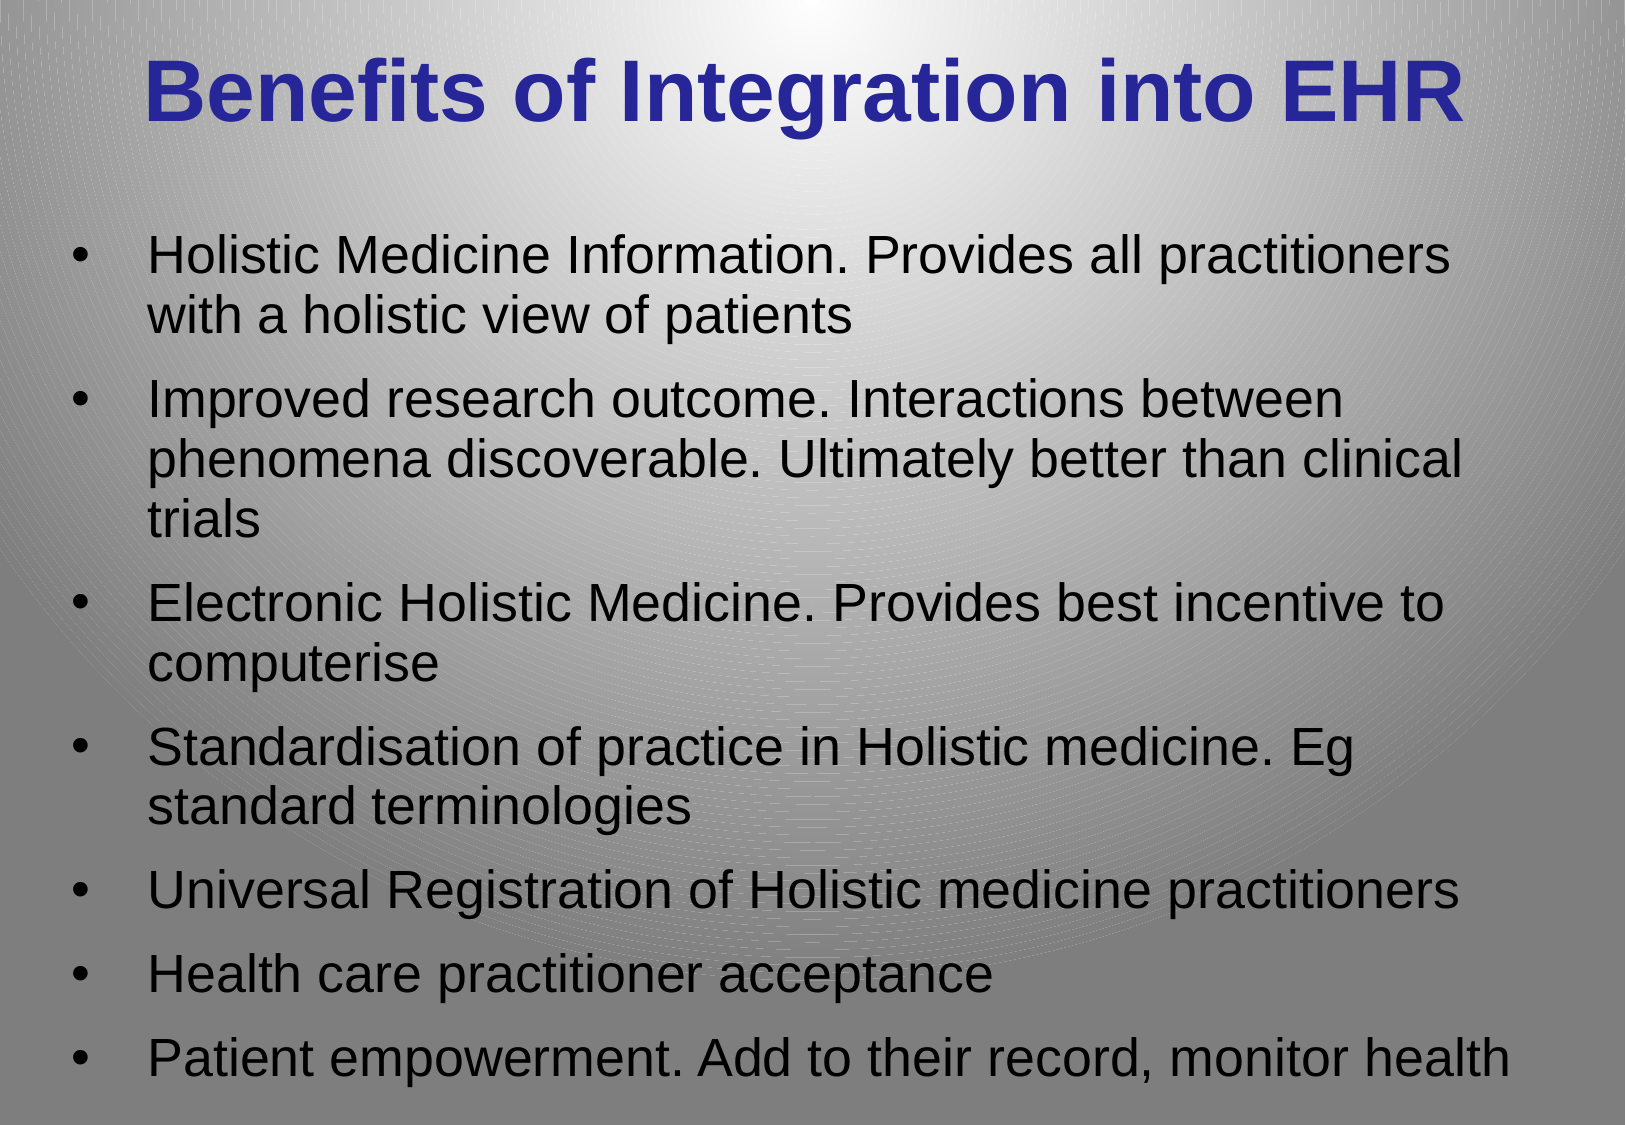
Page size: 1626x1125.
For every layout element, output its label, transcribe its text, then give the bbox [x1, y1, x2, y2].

title Benefits of Integration into EHR [75, 0, 1535, 185]
text_box Holistic Medicine Information. Provides all practitioners with a holistic view of patients Improved research outcome. Interactions between phenomena discoverable. Ultimately better than clinical trials Electronic Holistic Medicine. Provides best incentive to computerise Standardisation of practice in Holistic medicine. Eg standard terminologies Universal Registration of Holistic medicine practitioners Health care practitioner acceptance Patient empowerment. Add to their record, monitor health [71, 221, 1535, 1094]
